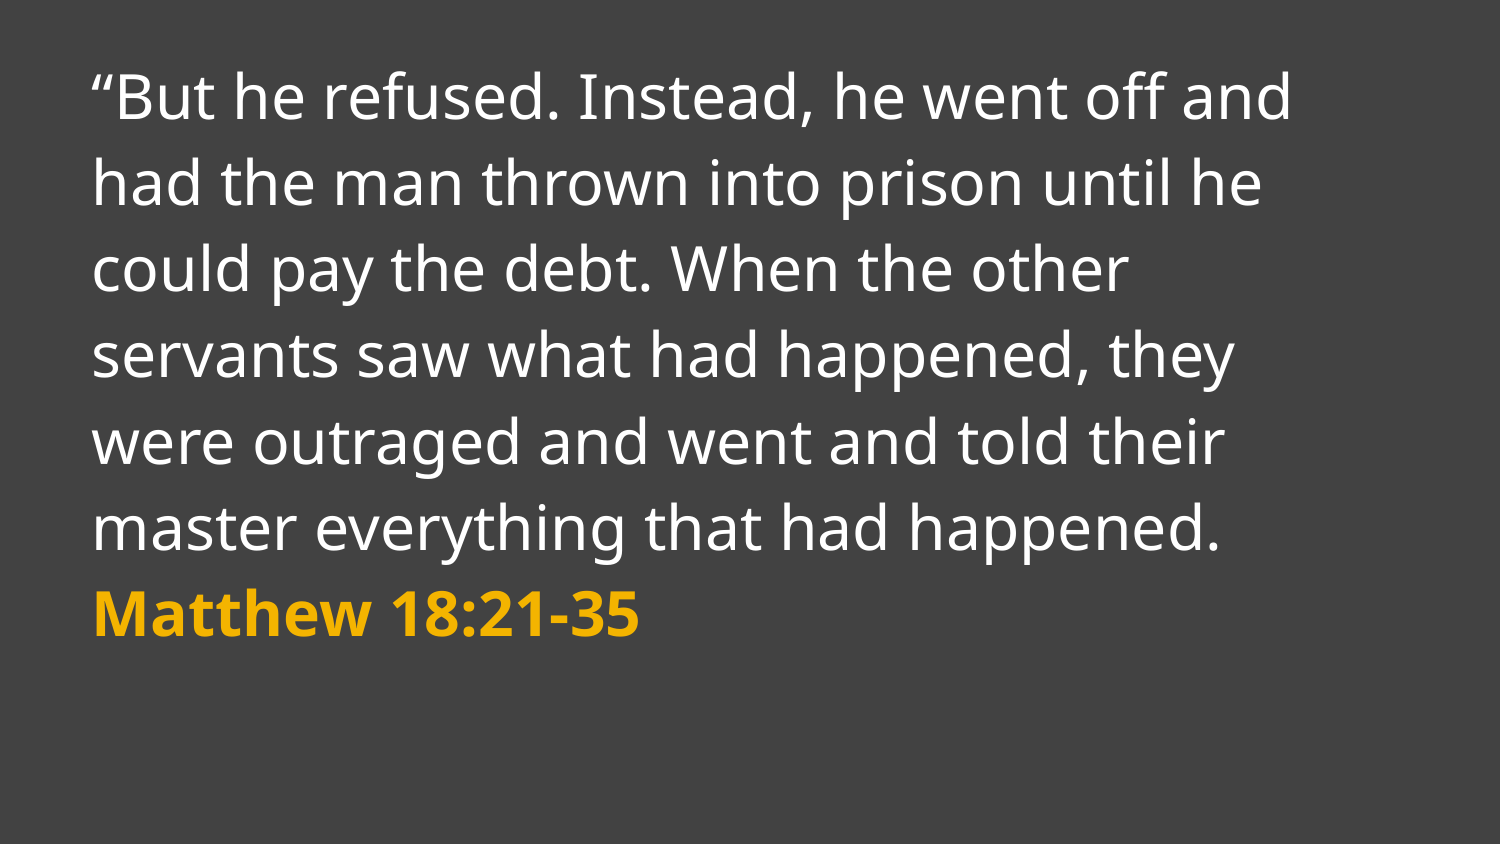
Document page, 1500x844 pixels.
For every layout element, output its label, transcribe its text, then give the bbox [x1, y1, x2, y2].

title “But he refused. Instead, he went off and had the man thrown into prison until he could pay the debt. When the other servants saw what had happened, they were outraged and went and told their master everything that had happened. Matthew 18:21-35 [76, 30, 1423, 776]
